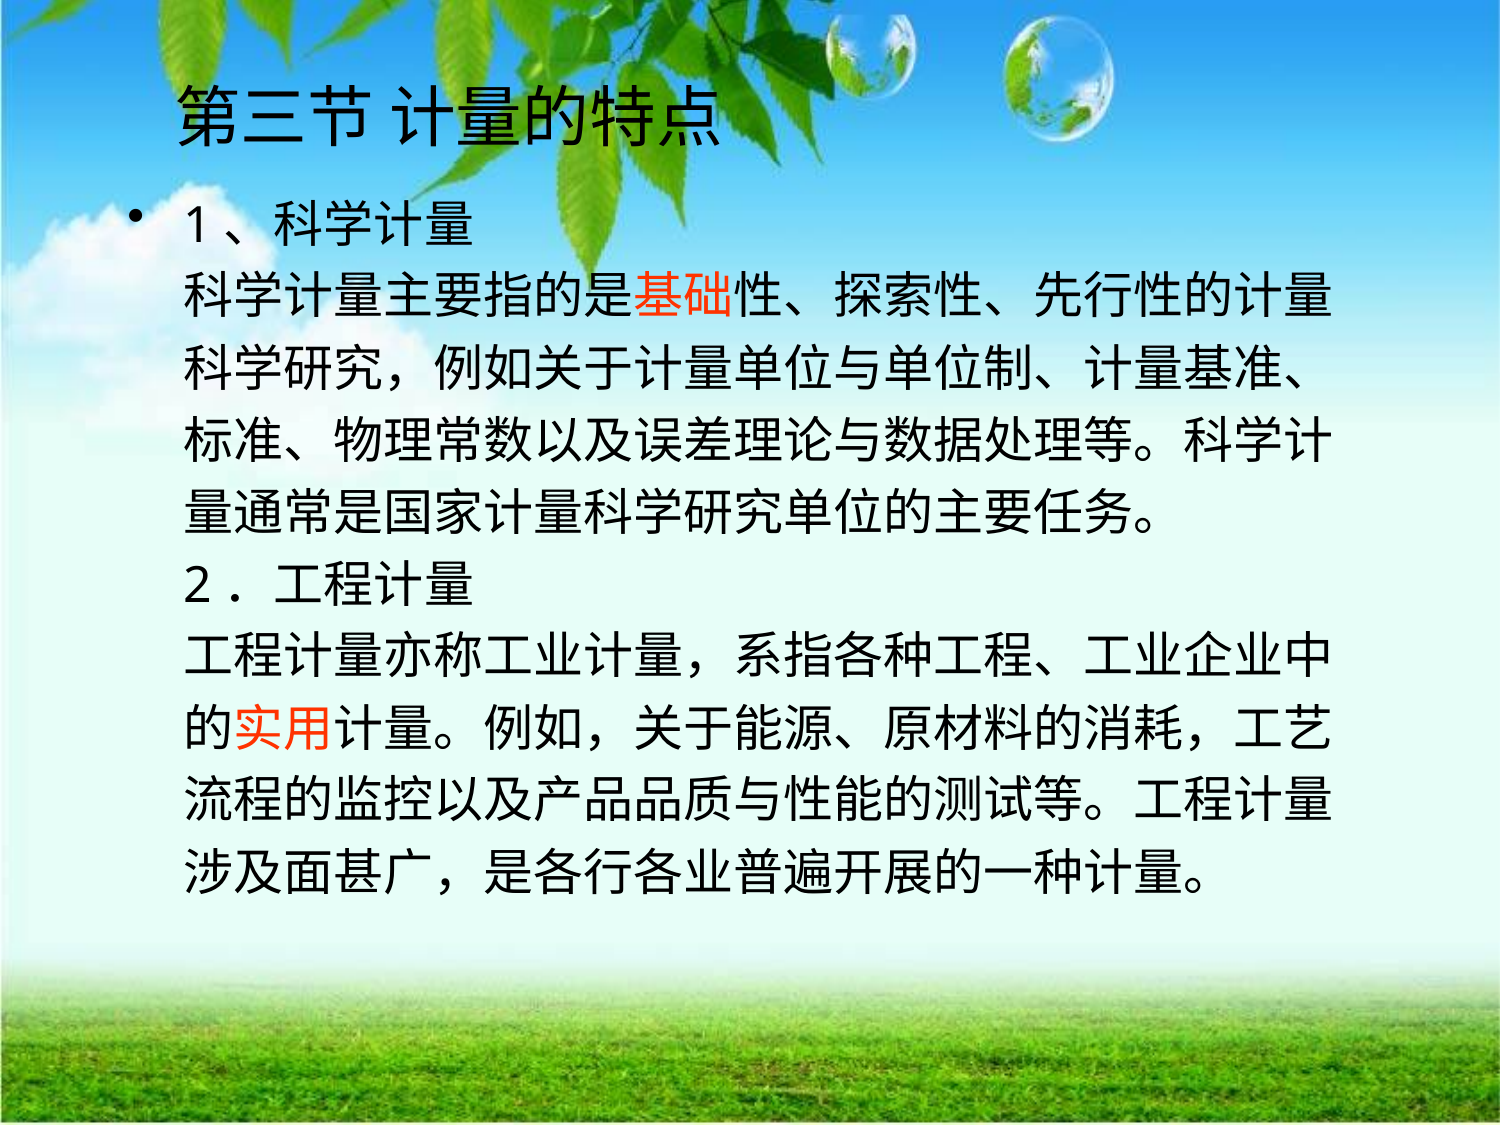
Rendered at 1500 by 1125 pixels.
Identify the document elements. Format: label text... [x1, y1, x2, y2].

list 1、科学计量 科学计量主要指的是基础性、探索性、先行性的计量科学研究，例如关于计量单位与单位制、计量基准、标准、物理常数以及误差理论与数据处理等。科学计量通常是国家计量科学研究单位的主要任务。 2．工程计量 工程计量亦称工业计量，系指各种工程、工业企业中的实用计量。例如，关于能源、原材料的消耗，工艺流程的监控以及产品品质与性能的测试等。工程计量涉及面甚广，是各行各业普遍开展的一种计量。 [112, 172, 1376, 901]
picture [0, 0, 1500, 1125]
title 第三节 计量的特点 [159, 66, 1412, 163]
